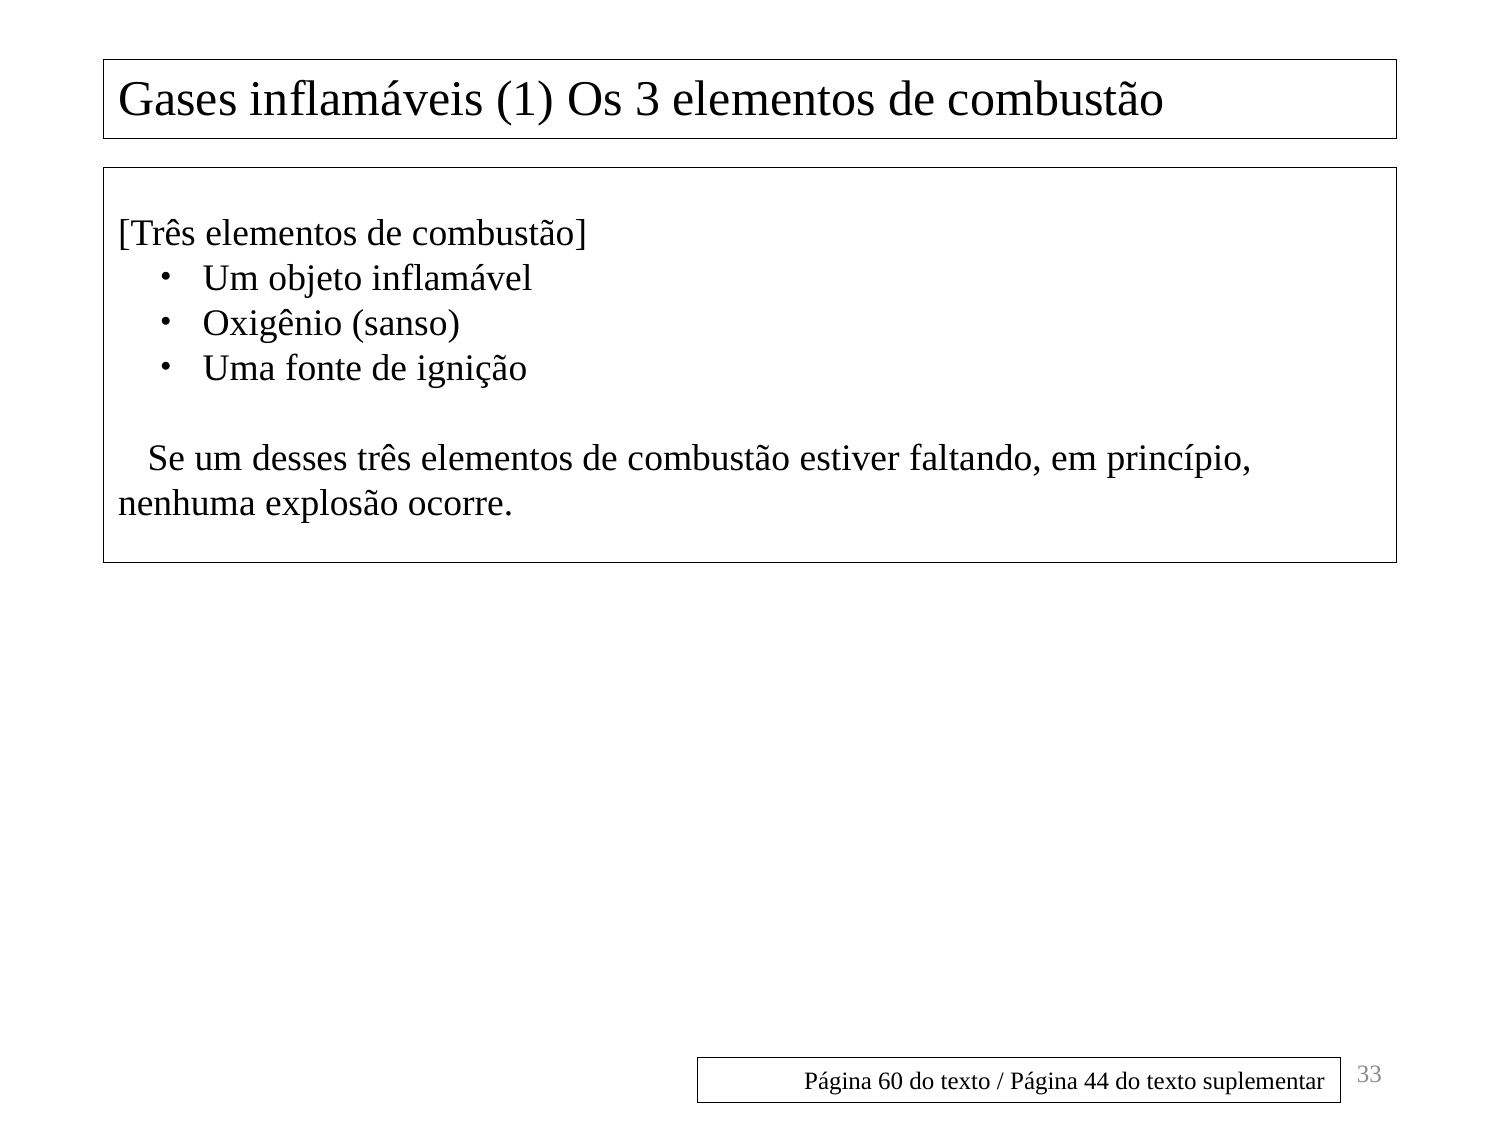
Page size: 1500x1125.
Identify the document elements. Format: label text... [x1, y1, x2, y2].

text_box Página 60 do texto / Página 44 do texto suplementar [697, 1057, 1059, 1103]
slide_number 33 [1059, 1042, 1397, 1103]
text_box [Três elementos de combustão] ・ Um objeto inflamável ・ Oxigênio (sanso) ・ Uma fonte de ignição Se um desses três elementos de combustão estiver faltando, em princípio, nenhuma explosão ocorre. [103, 167, 1397, 563]
title Gases inflamáveis (1) Os 3 elementos de combustão [103, 59, 1397, 139]
